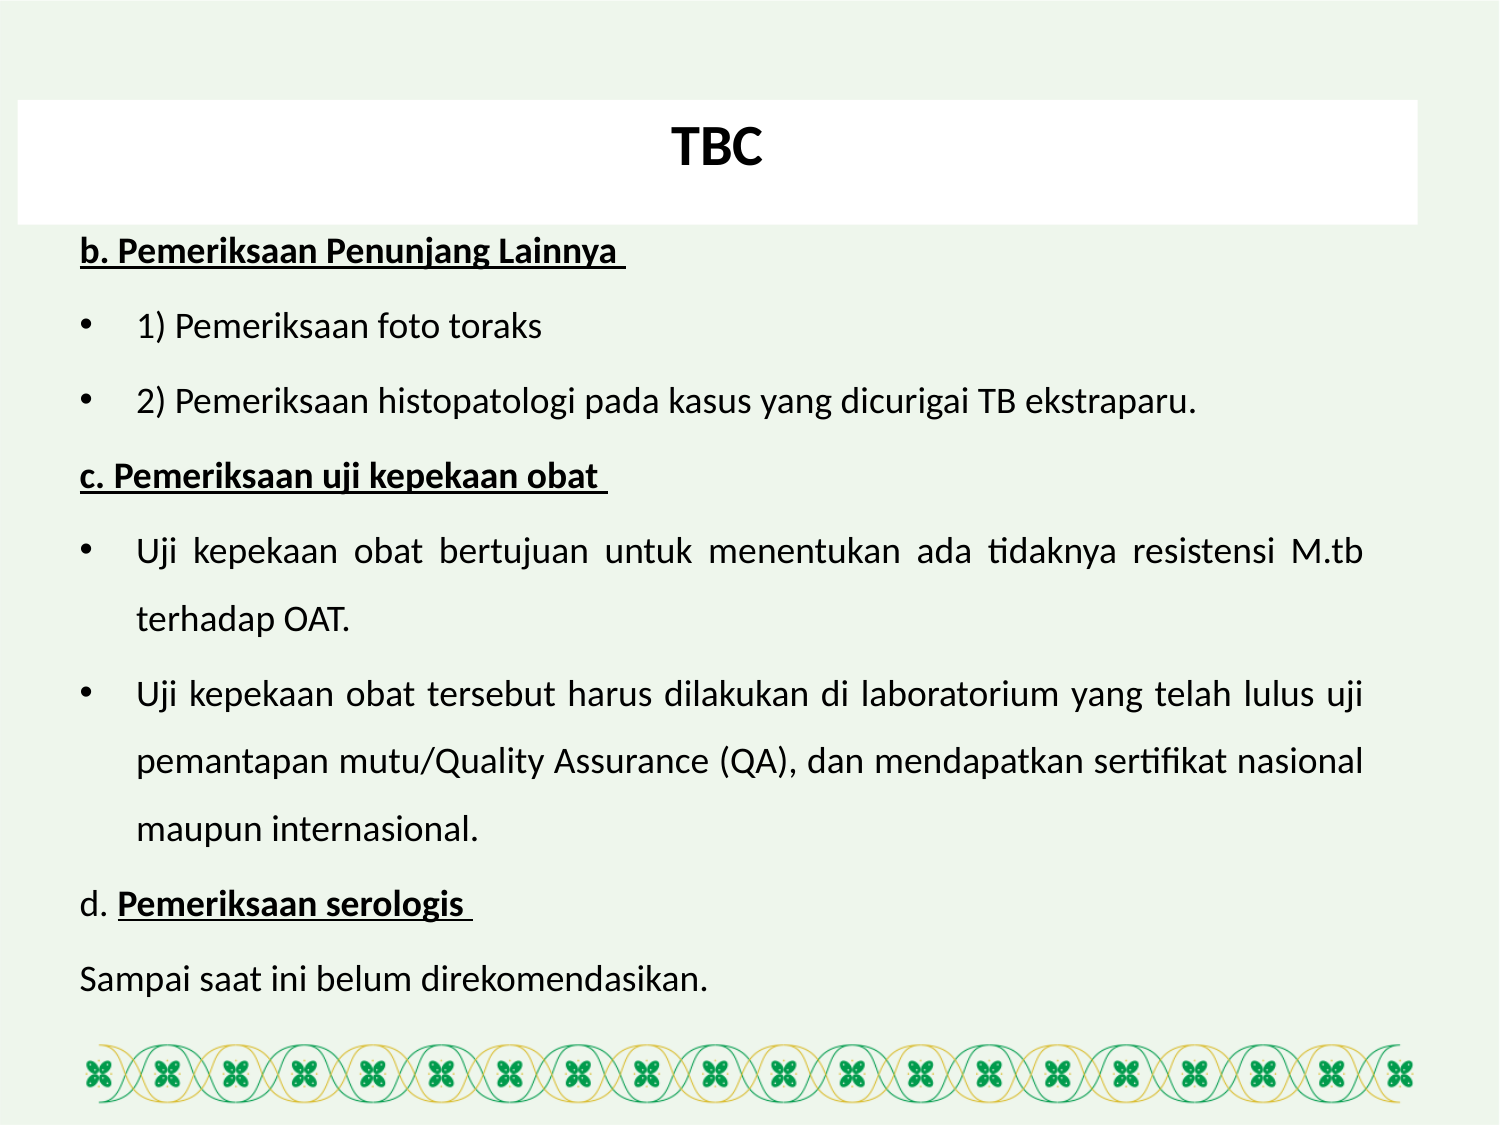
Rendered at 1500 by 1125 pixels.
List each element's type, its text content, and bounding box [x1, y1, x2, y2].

title TBC [17, 99, 1418, 225]
picture [0, 0, 1500, 1125]
list b. Pemeriksaan Penunjang Lainnya 1) Pemeriksaan foto toraks 2) Pemeriksaan histopatologi pada kasus yang dicurigai TB ekstraparu. c. Pemeriksaan uji kepekaan obat Uji kepekaan obat bertujuan untuk menentukan ada tidaknya resistensi M.tb terhadap OAT. Uji kepekaan obat tersebut harus dilakukan di laboratorium yang telah lulus uji pemantapan mutu/Quality Assurance (QA), dan mendapatkan sertifikat nasional maupun internasional. d. Pemeriksaan serologis Sampai saat ini belum direkomendasikan. [64, 196, 1380, 1026]
